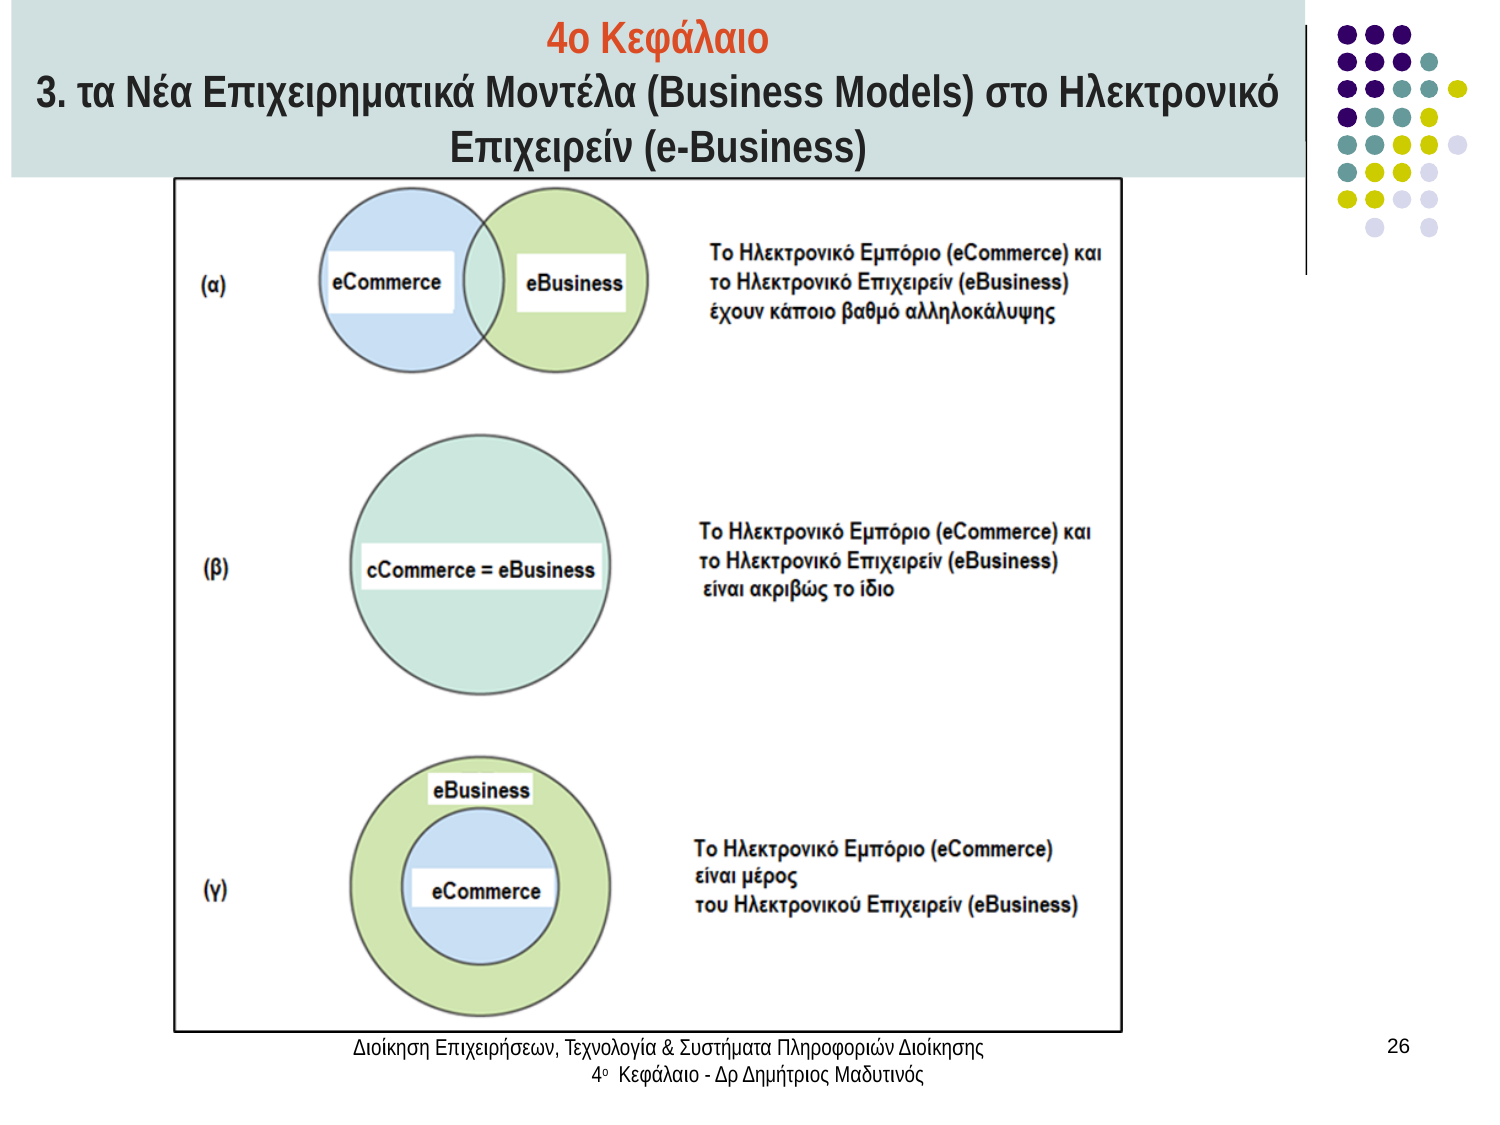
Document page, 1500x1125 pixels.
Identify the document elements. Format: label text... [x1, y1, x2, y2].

slide_number 26 [1123, 1025, 1425, 1100]
text_box 4ο Κεφάλαιο 3. τα Νέα Επιχειρηματικά Μοντέλα (Business Models) στο Ηλεκτρονικό Επιχειρείν (e-Business) [11, 0, 1306, 178]
picture [173, 177, 1123, 1033]
footer Διοίκηση Επιχειρήσεων, Τεχνολογία & Συστήματα Πληροφοριών Διοίκησης 4ο Κεφάλαιο - Δρ Δημήτριος Μαδυτινός [336, 1039, 1123, 1100]
